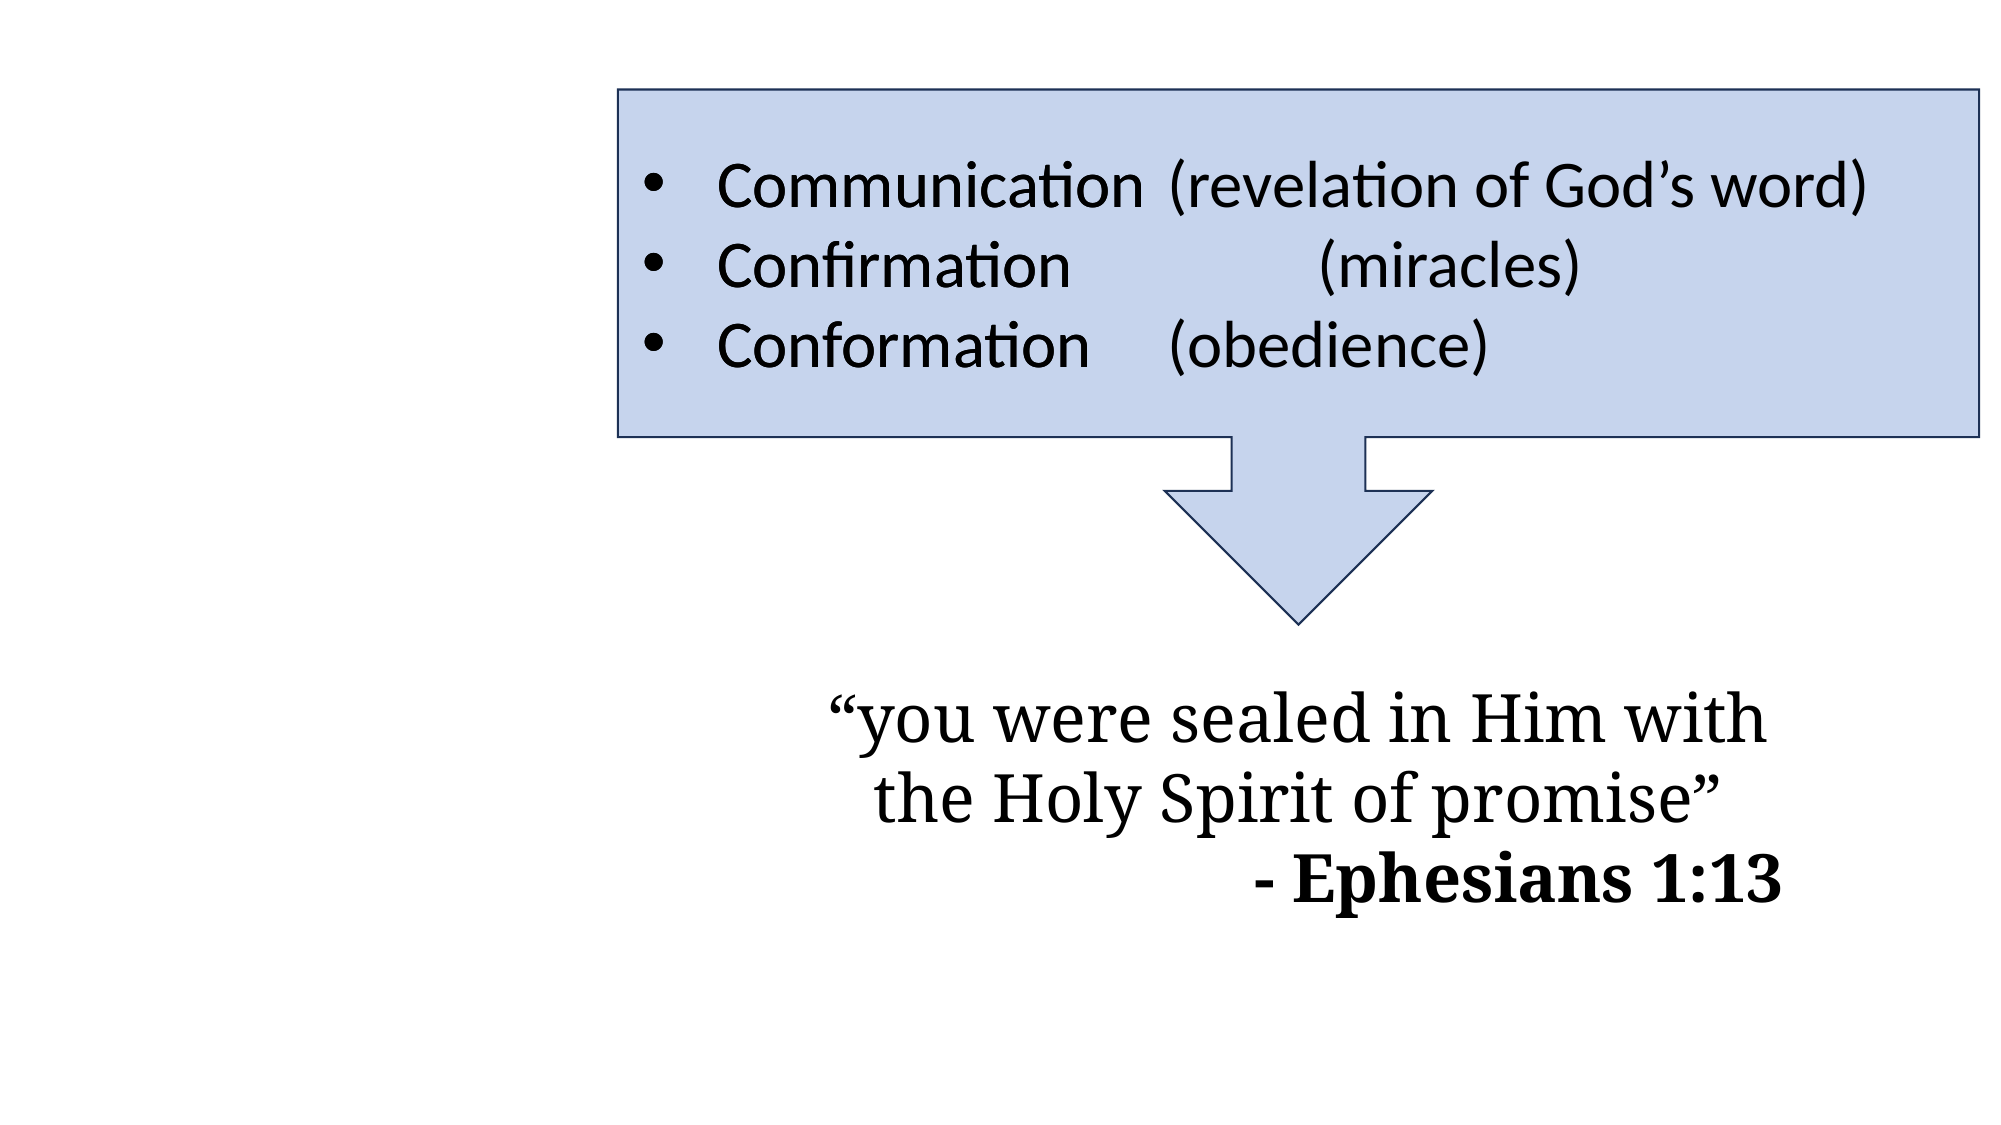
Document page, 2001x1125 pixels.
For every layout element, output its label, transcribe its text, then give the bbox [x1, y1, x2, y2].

text_box Communication Confirmation Conformation [477, 133, 1174, 389]
text_box [616, 88, 1981, 627]
text_box “you were sealed in Him with the Holy Spirit of promise” - Ephesians 1:13 [798, 668, 1799, 924]
text_box Communication (revelation of God’s word) Confirmation (miracles) Conformation (obedience) [1174, 133, 1980, 389]
